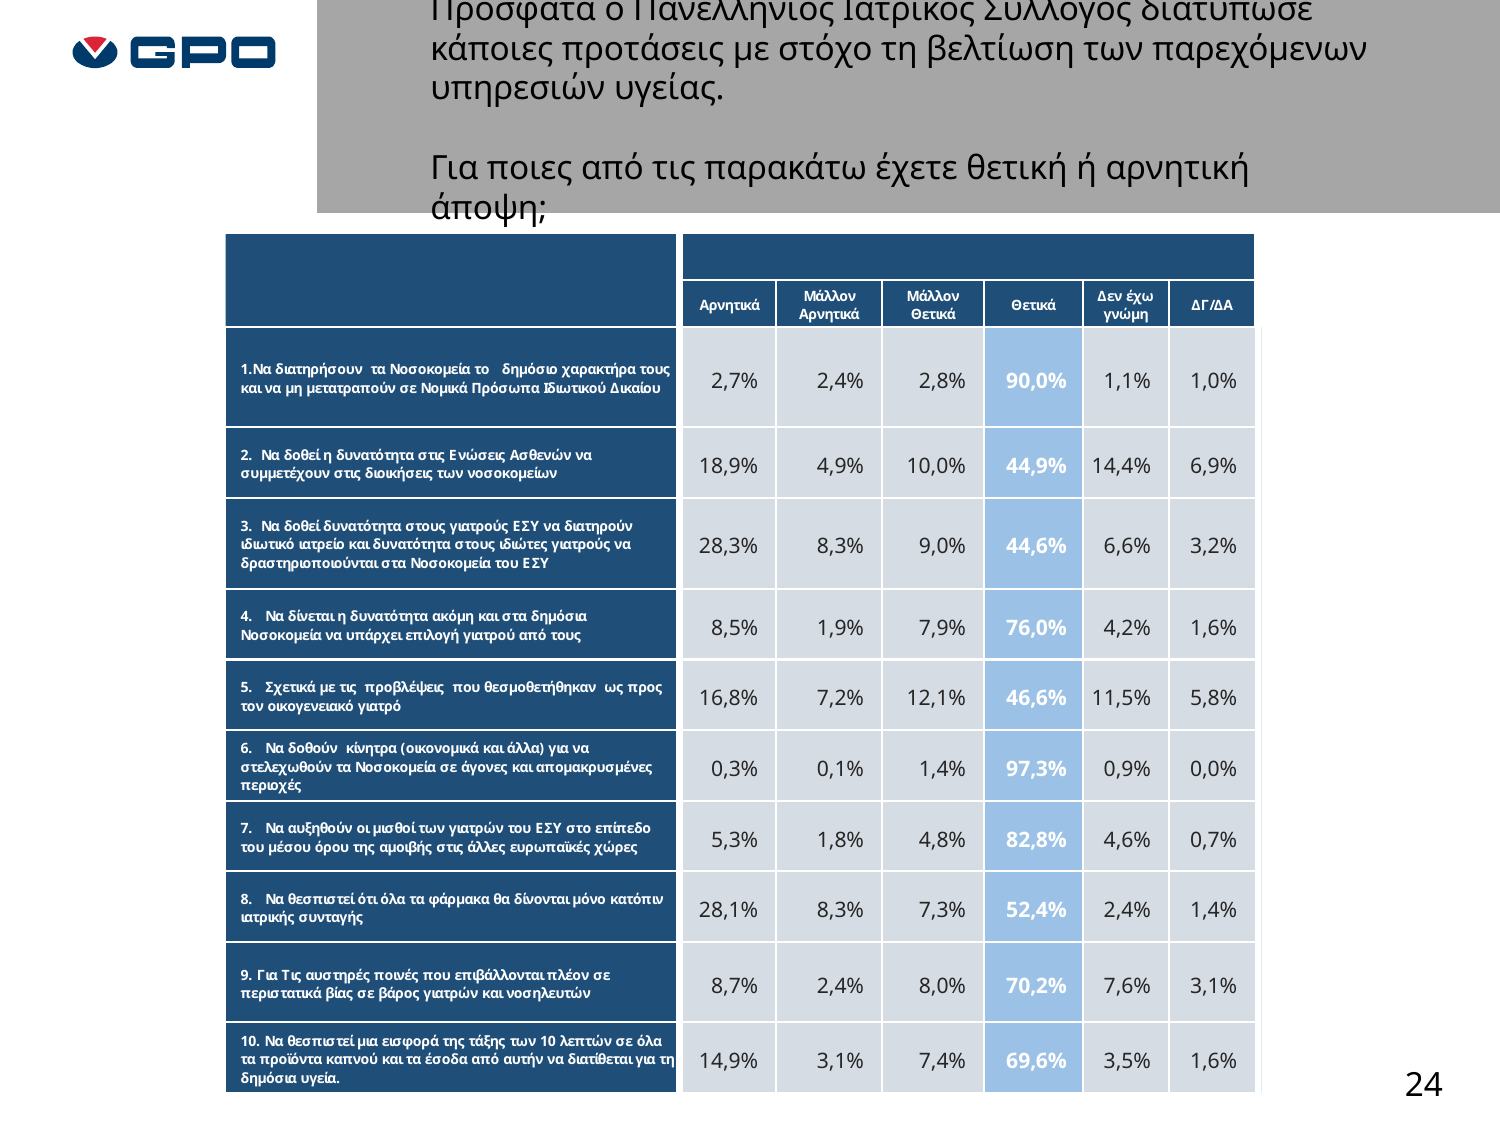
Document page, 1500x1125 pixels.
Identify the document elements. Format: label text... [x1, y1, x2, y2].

slide_number 24 [1347, 1046, 1500, 1125]
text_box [72, 36, 276, 68]
text_box Πρόσφατα ο Πανελλήνιος Ιατρικός Σύλλογος διατύπωσε κάποιες προτάσεις με στόχο τη βελτίωση των παρεχόμενων υπηρεσιών υγείας. Για ποιες από τις παρακάτω έχετε θετική ή αρνητική άποψη; [316, 0, 1500, 214]
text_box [224, 233, 1262, 1094]
